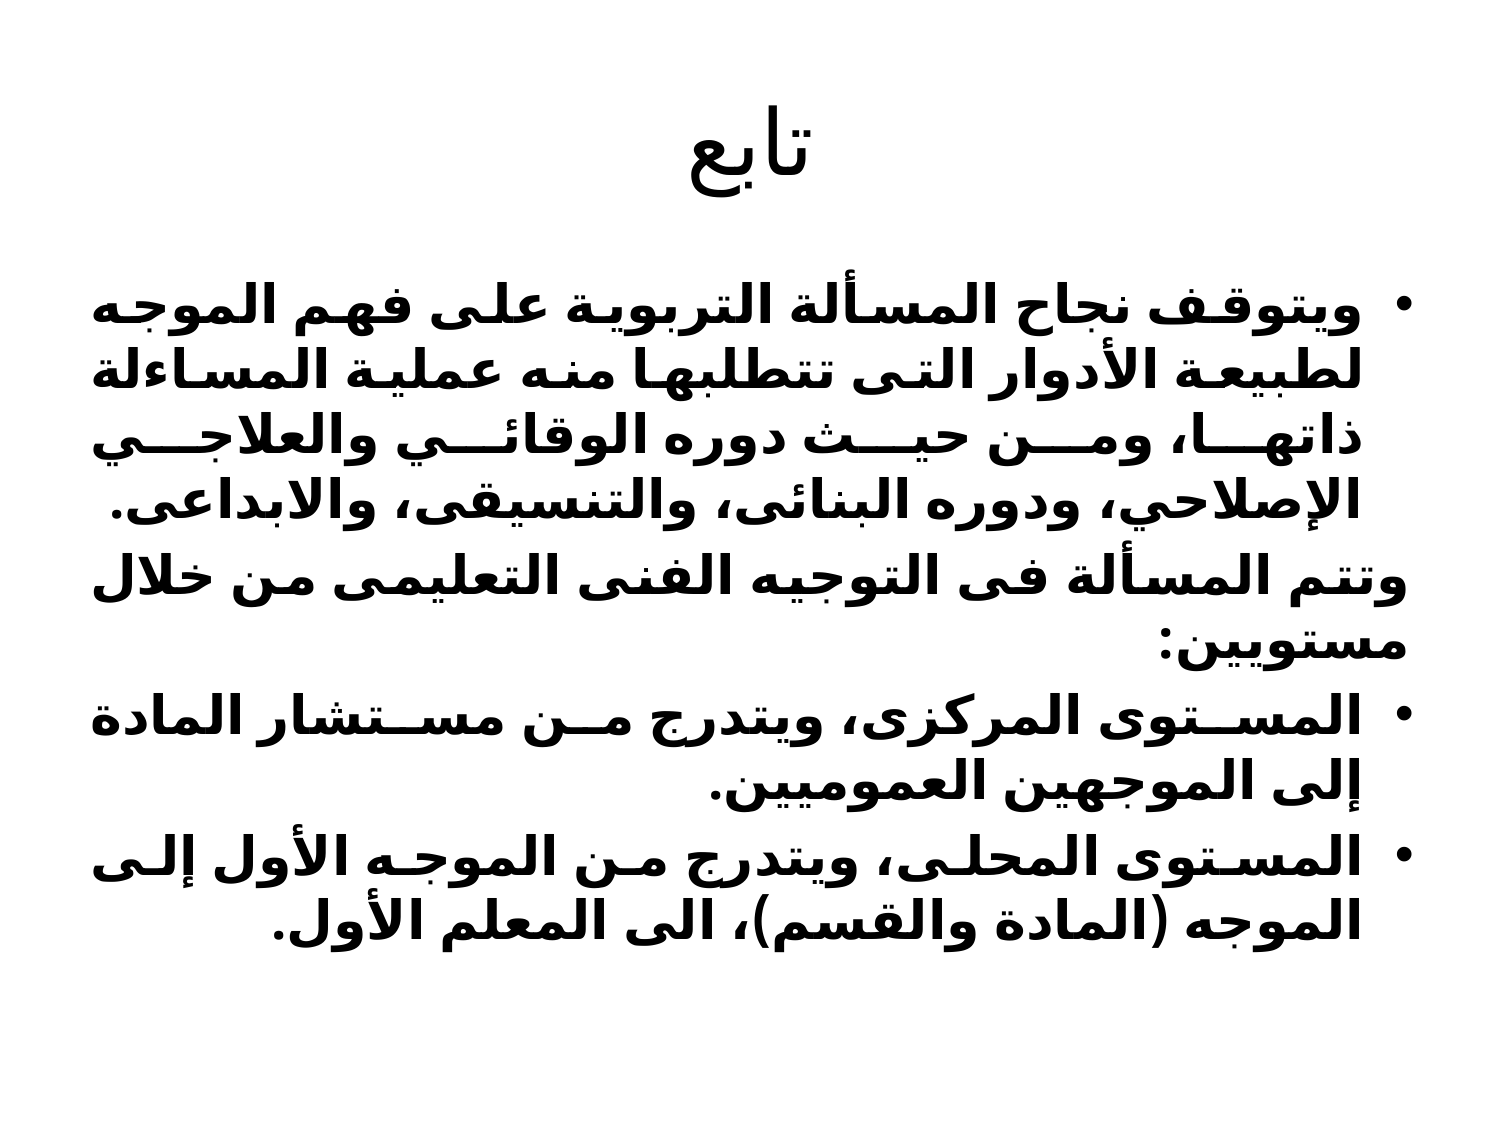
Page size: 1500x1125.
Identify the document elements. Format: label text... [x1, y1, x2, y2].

list ويتوقف نجاح المسألة التربوية على فهم الموجه لطبيعة الأدوار التى تتطلبها منه عملية المساءلة ذاتها، ومن حيث دوره الوقائي والعلاجي الإصلاحي، ودوره البنائى، والتنسيقى، والابداعى. وتتم المسألة فى التوجيه الفنى التعليمى من خلال مستويين: المستوى المركزى، ويتدرج من مستشار المادة إلى الموجهين العموميين. المستوى المحلى، ويتدرج من الموجه الأول إلى الموجه (المادة والقسم)، الى المعلم الأول. [75, 262, 1425, 1005]
title تابع [75, 45, 1425, 233]
